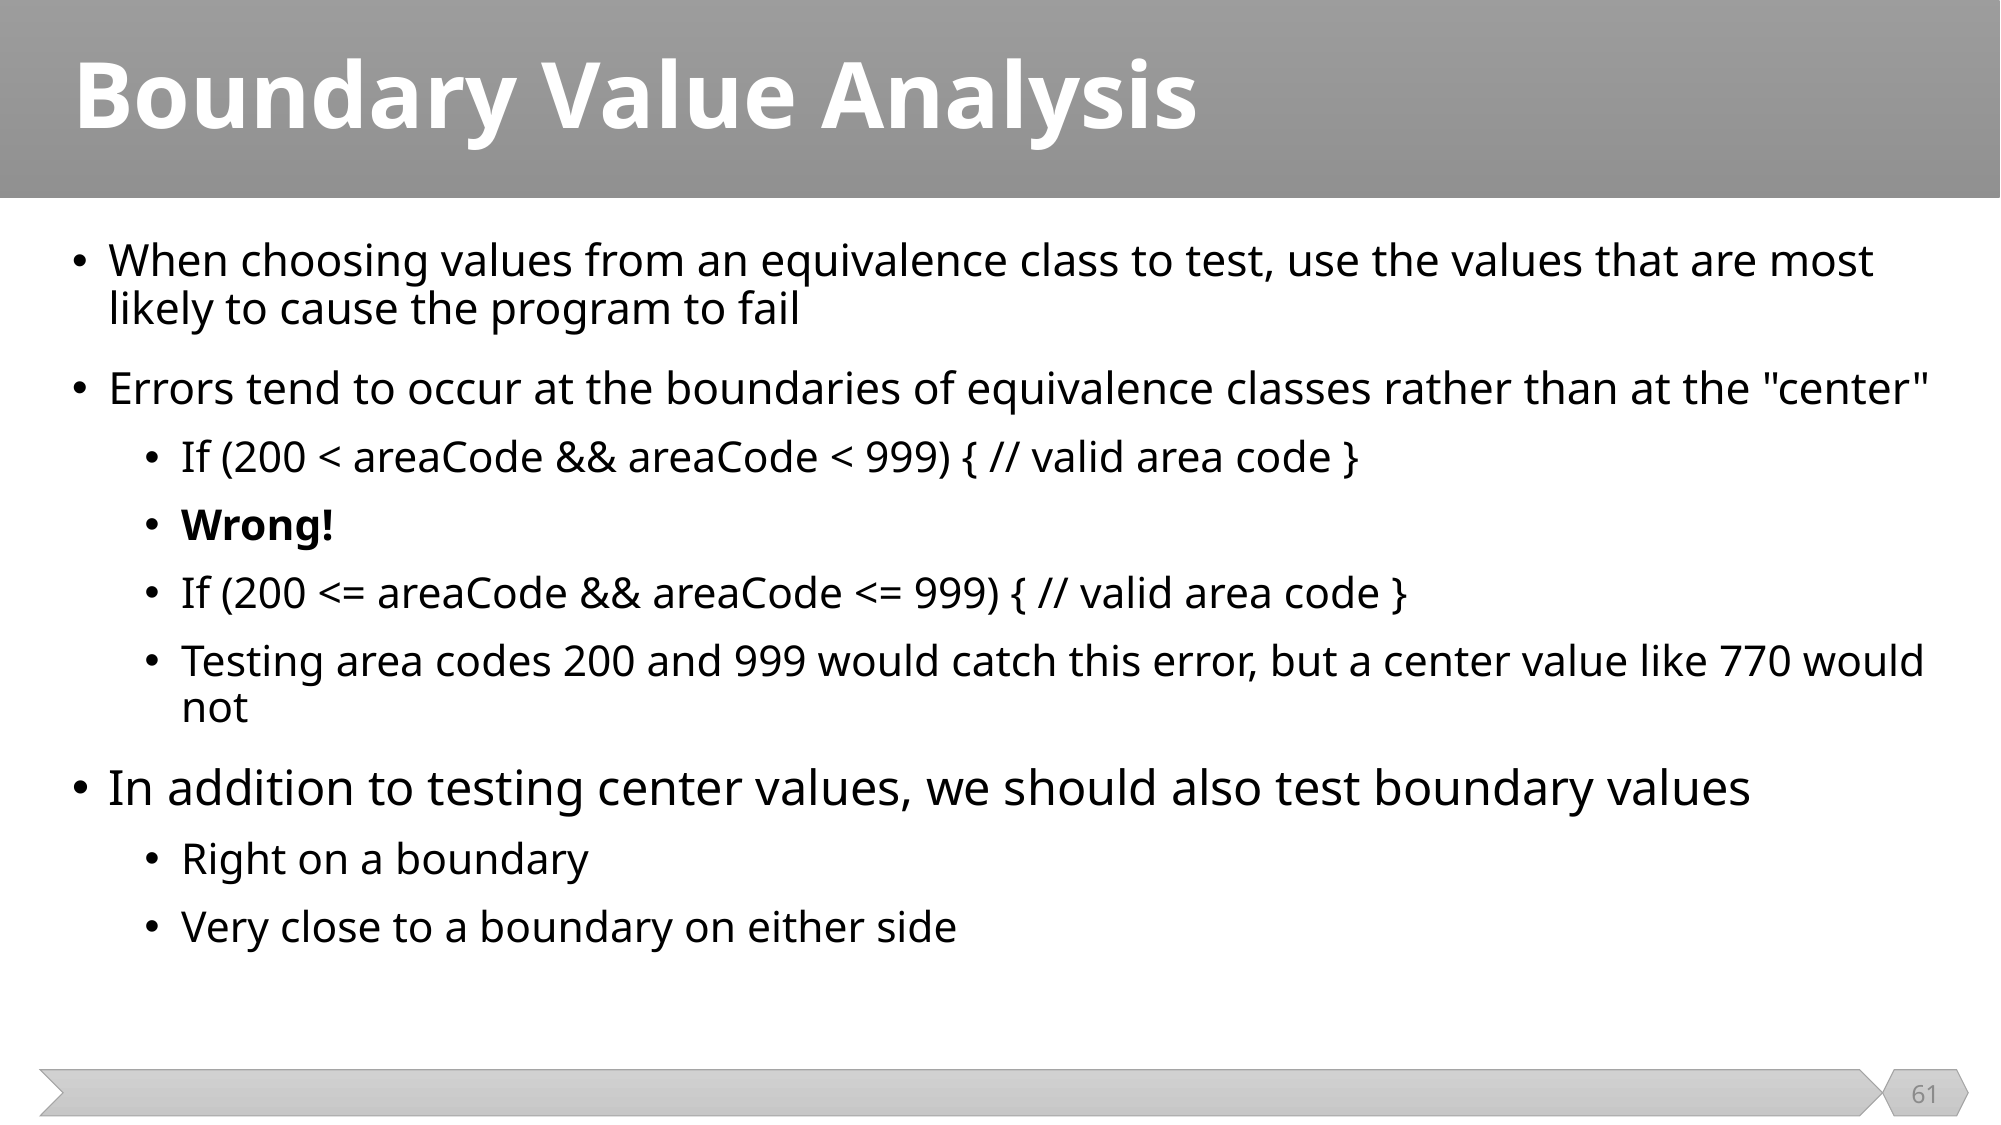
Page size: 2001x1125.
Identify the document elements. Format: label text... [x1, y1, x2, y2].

title Boundary Value Analysis [56, 0, 1969, 199]
slide_number 61 [1882, 1065, 1969, 1125]
list When choosing values from an equivalence class to test, use the values that are most likely to cause the program to fail Errors tend to occur at the boundaries of equivalence classes rather than at the "center" If (200 < areaCode && areaCode < 999) { // valid area code } Wrong! If (200 <= areaCode && areaCode <= 999) { // valid area code } Testing area codes 200 and 999 would catch this error, but a center value like 770 would not In addition to testing center values, we should also test boundary values Right on a boundary Very close to a boundary on either side [56, 230, 1969, 1010]
